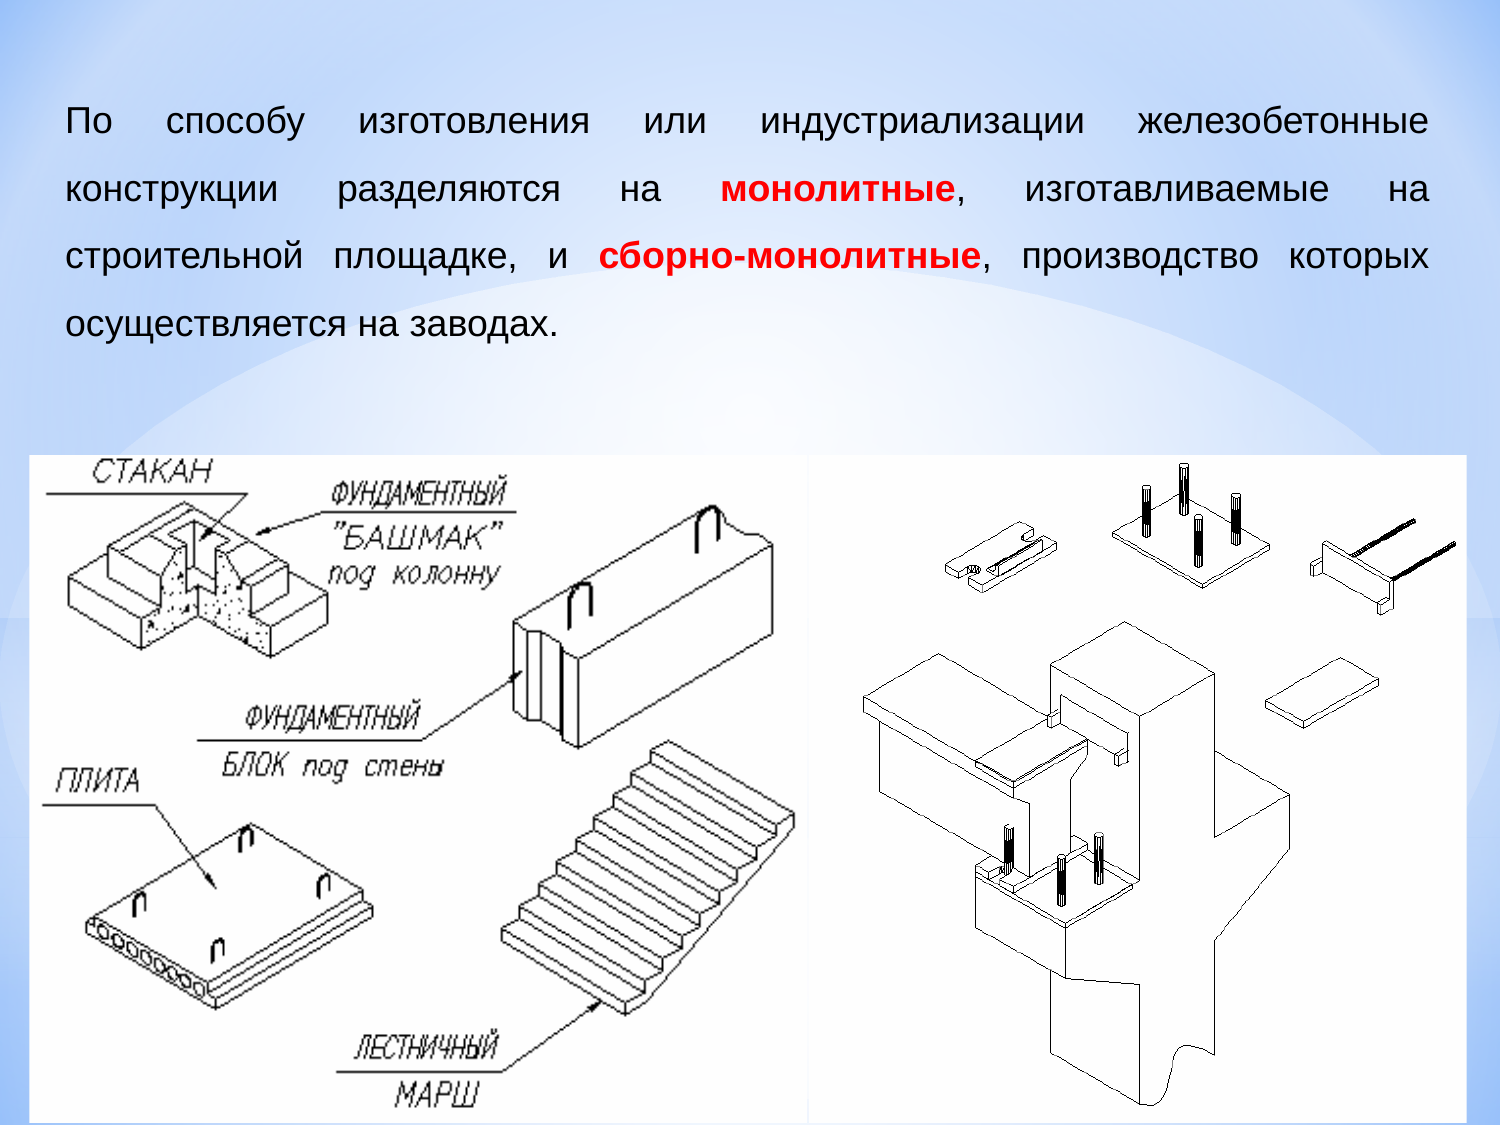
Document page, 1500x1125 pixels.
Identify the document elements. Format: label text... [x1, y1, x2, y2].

text_box По способу изготовления или индустриализации железобетонные конструкции разделяются на монолитные, изготавливаемые на строительной площадке, и сборно-монолитные, производство которых осуществляется на заводах. [50, 66, 1445, 352]
picture [29, 455, 1467, 1123]
